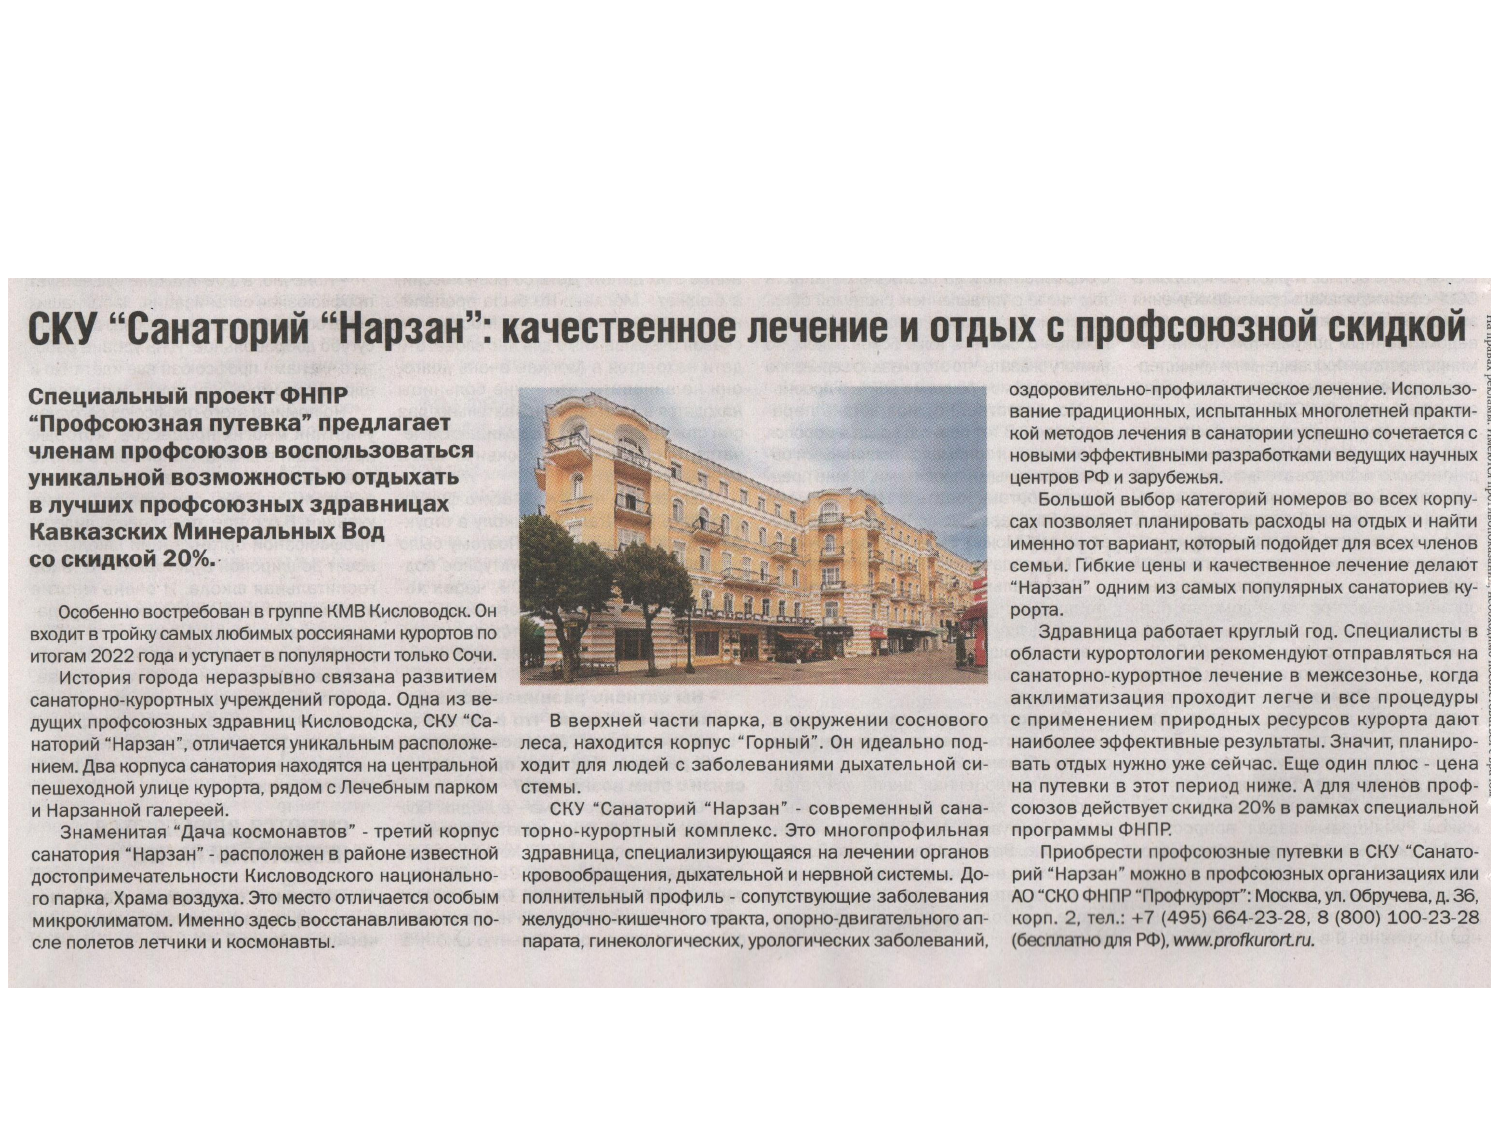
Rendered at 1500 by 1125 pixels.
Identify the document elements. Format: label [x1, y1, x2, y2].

list [7, 278, 1491, 988]
